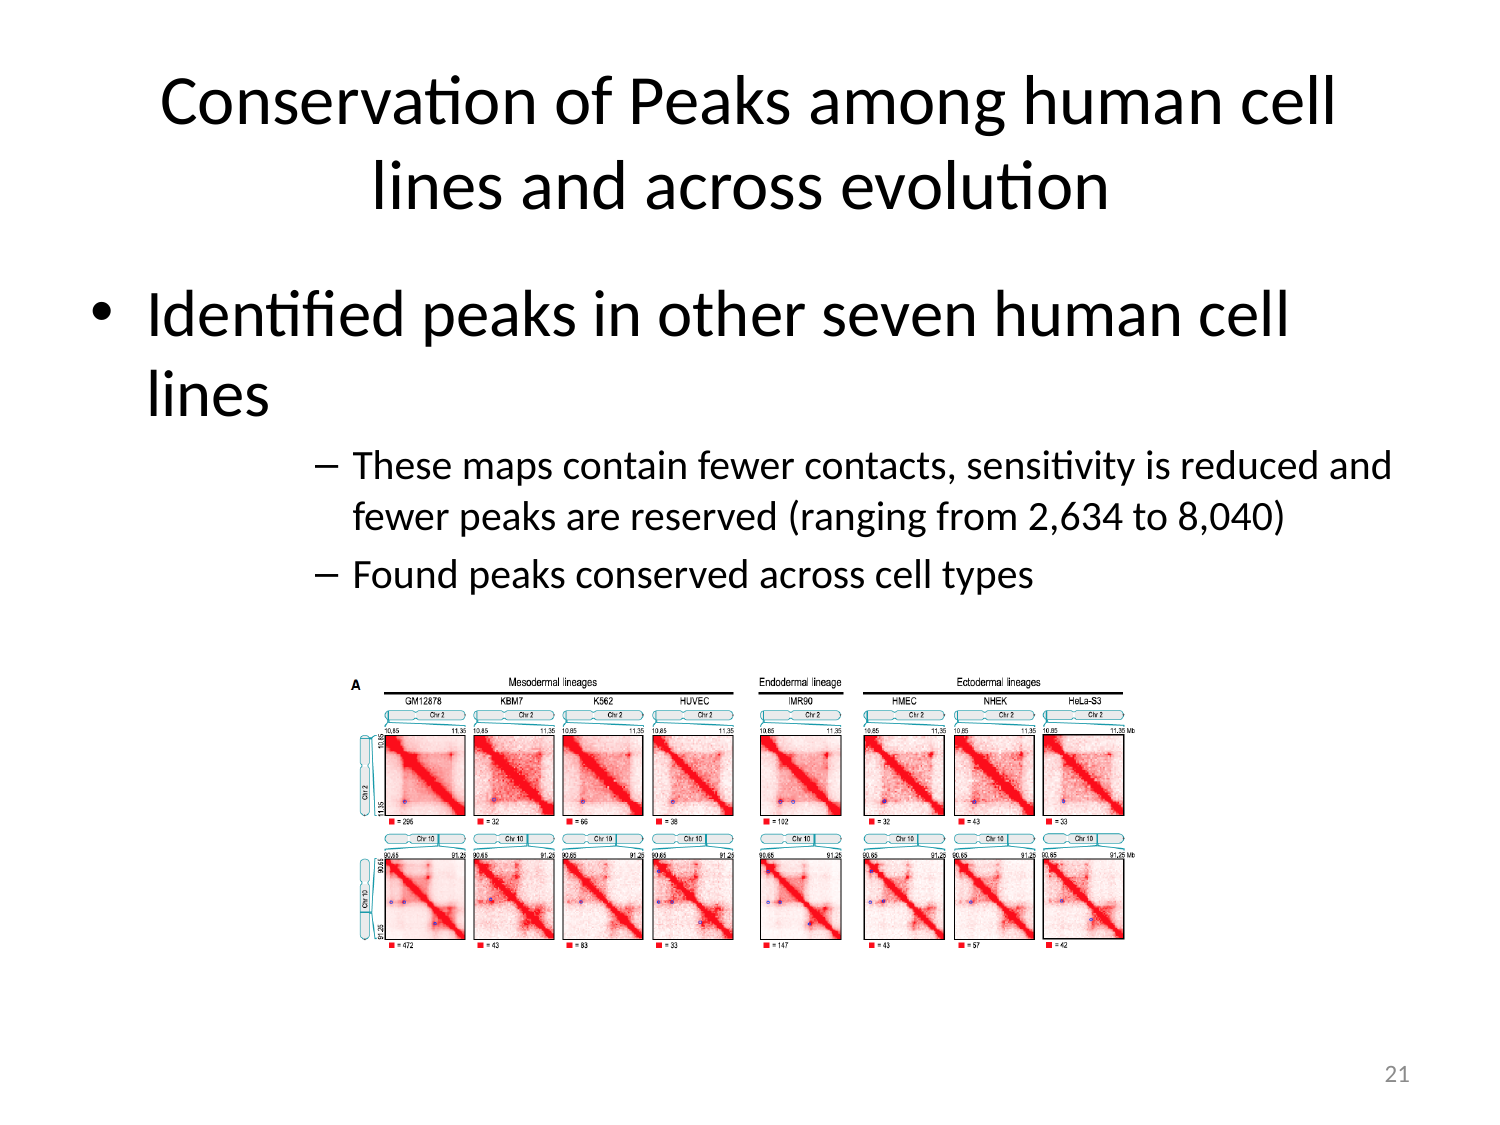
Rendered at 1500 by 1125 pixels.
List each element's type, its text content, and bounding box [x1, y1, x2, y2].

title Conservation of Peaks among human cell lines and across evolution [75, 45, 1425, 233]
list Identified peaks in other seven human cell lines These maps contain fewer contacts, sensitivity is reduced and fewer peaks are reserved (ranging from 2,634 to 8,040) Found peaks conserved across cell types [75, 262, 1425, 1005]
picture [324, 666, 1170, 958]
slide_number 21 [1074, 1042, 1425, 1103]
